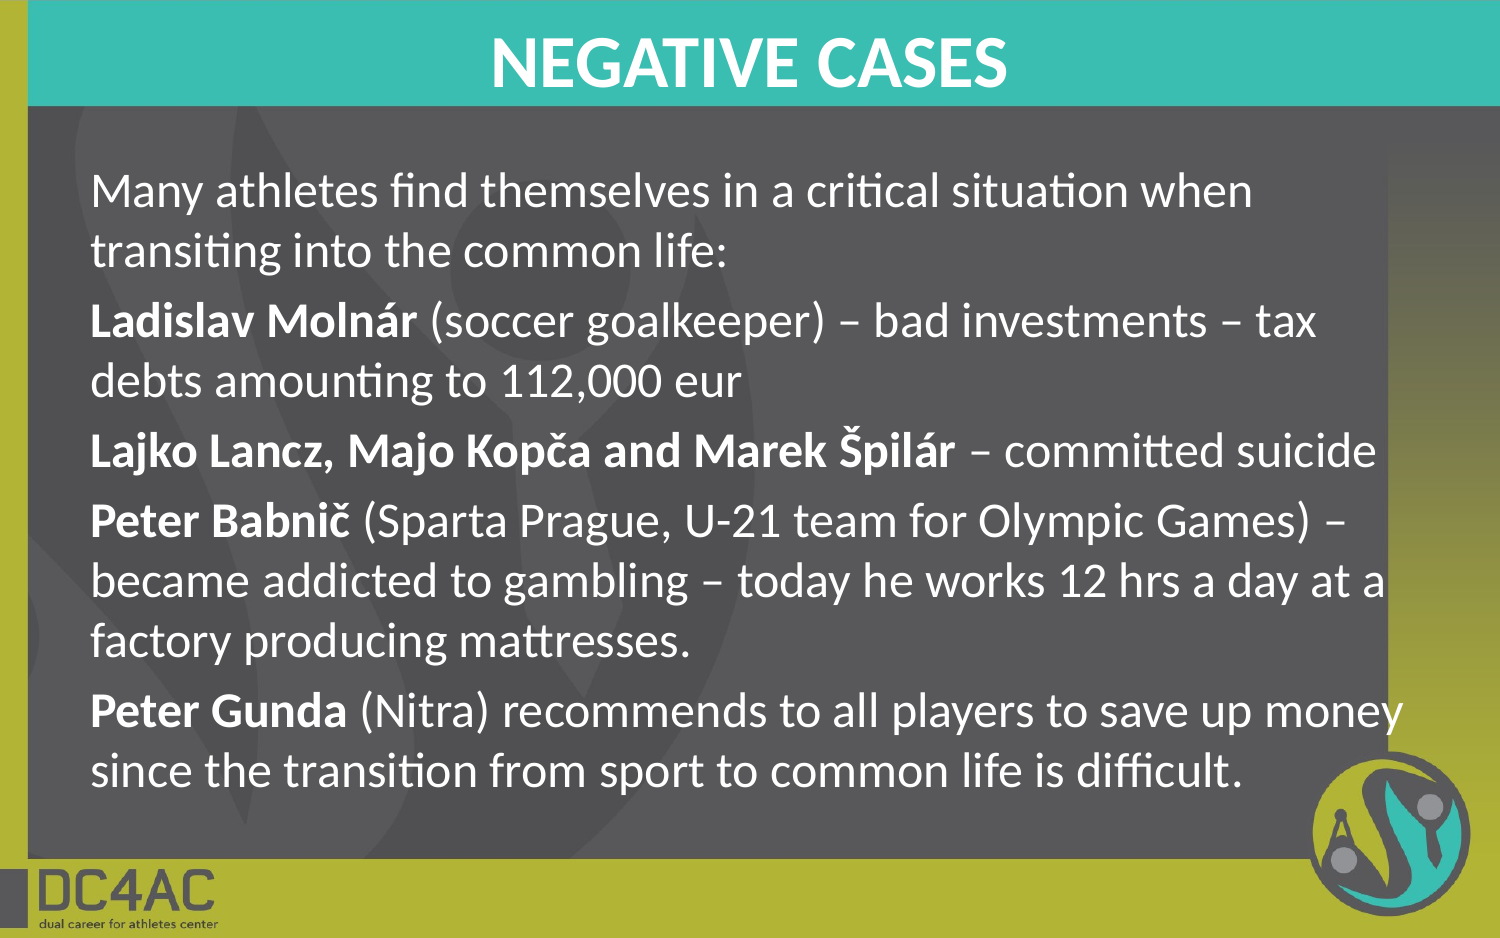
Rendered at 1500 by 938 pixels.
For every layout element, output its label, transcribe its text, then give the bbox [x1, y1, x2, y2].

list Many athletes find themselves in a critical situation when transiting into the common life: Ladislav Molnár (soccer goalkeeper) – bad investments – tax debts amounting to 112,000 eur Lajko Lancz, Majo Kopča and Marek Špilár – committed suicide Peter Babnič (Sparta Prague, U-21 team for Olympic Games) – became addicted to gambling – today he works 12 hrs a day at a factory producing mattresses. Peter Gunda (Nitra) recommends to all players to save up money since the transition from sport to common life is difficult. [75, 149, 1425, 838]
picture [0, 0, 1500, 938]
title NEGATIVE CASES [75, 0, 1425, 115]
